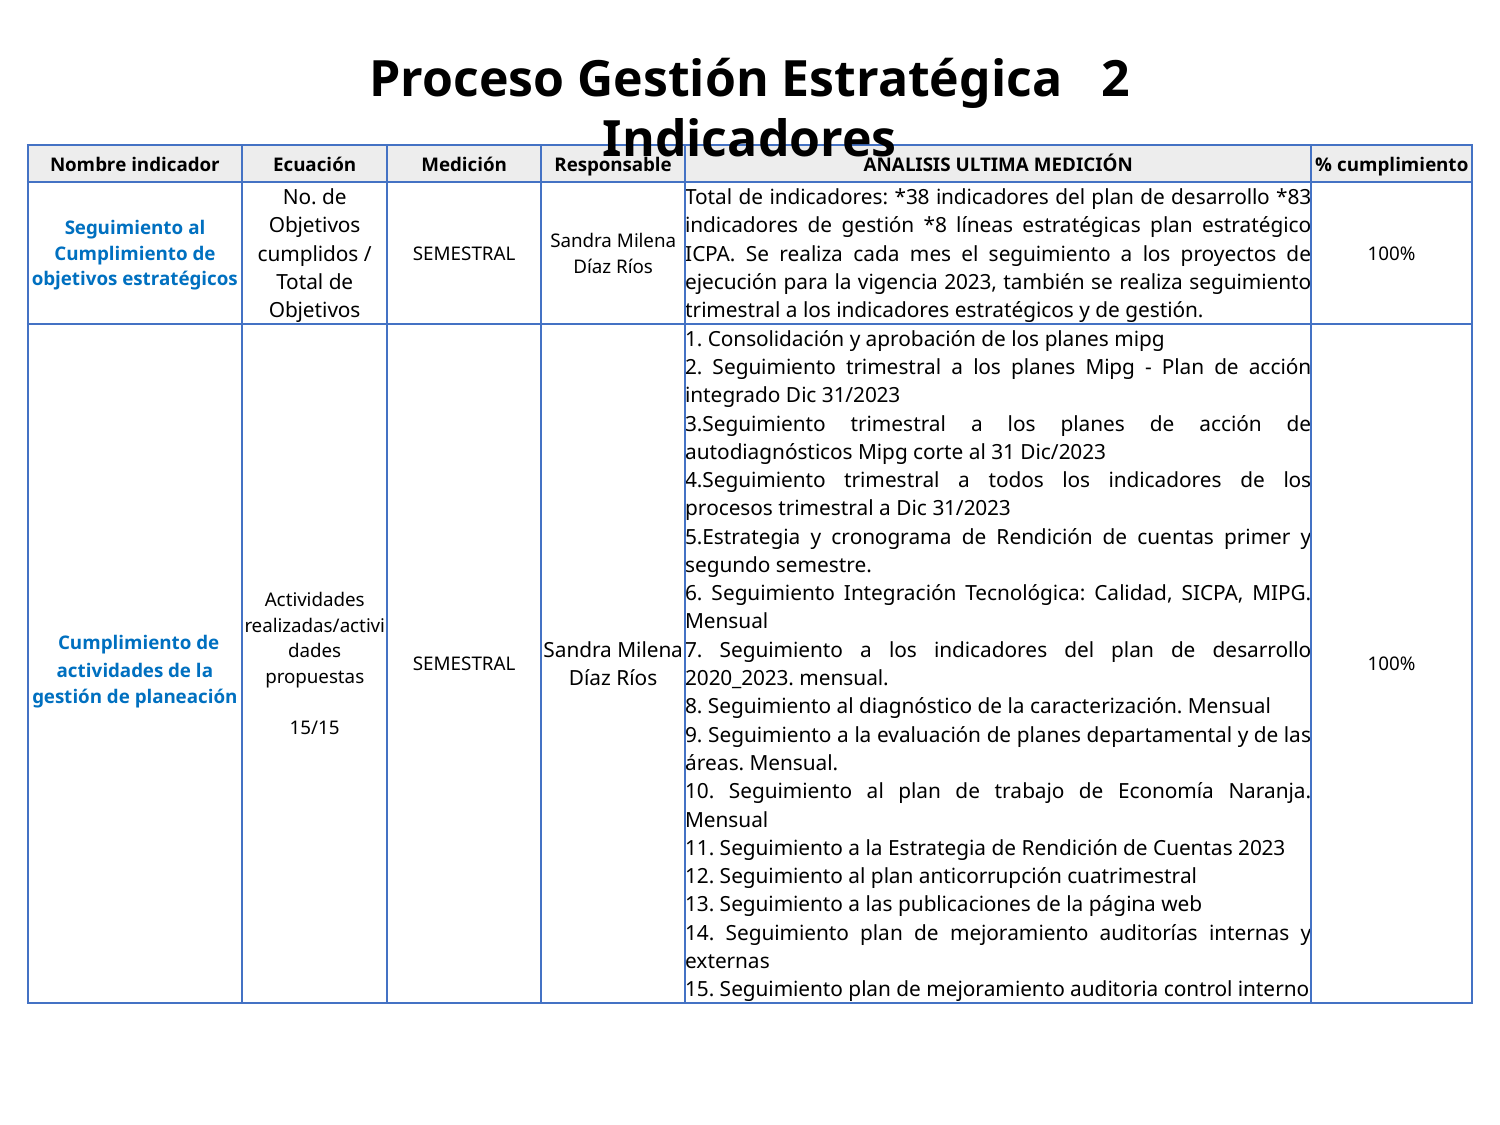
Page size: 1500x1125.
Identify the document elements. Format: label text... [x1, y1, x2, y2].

table_cell No. de Objetivos cumplidos / Total de Objetivos [243, 183, 386, 323]
table_cell Sandra Milena Díaz Ríos [542, 325, 684, 1002]
table_header % cumplimiento [1312, 146, 1471, 181]
table_header Ecuación [243, 146, 386, 181]
table_cell Total de indicadores: *38 indicadores del plan de desarrollo *83 indicadores de gestión *8 líneas estratégicas plan estratégico ICPA. Se realiza cada mes el seguimiento a los proyectos de ejecución para la vigencia 2023, también se realiza seguimiento trimestral a los indicadores estratégicos y de gestión. [686, 183, 1310, 323]
table_cell Seguimiento al Cumplimiento de objetivos estratégicos [29, 183, 241, 323]
table_cell Actividades realizadas/actividades propuestas 15/15 [243, 325, 386, 1002]
table_cell SEMESTRAL [388, 325, 540, 1002]
table_header Nombre indicador [29, 146, 241, 181]
text_box Proceso Gestión Estratégica 2 Indicadores [278, 39, 1222, 174]
table_cell 100% [1312, 183, 1471, 323]
table_cell SEMESTRAL [388, 183, 540, 323]
table_header Responsable [542, 174, 684, 181]
table_header Medición [388, 174, 540, 181]
table_cell 100% [1312, 325, 1471, 1002]
table_cell 1. Consolidación y aprobación de los planes mipg 2. Seguimiento trimestral a los planes Mipg - Plan de acción integrado Dic 31/2023 3.Seguimiento trimestral a los planes de acción de autodiagnósticos Mipg corte al 31 Dic/2023 4.Seguimiento trimestral a todos los indicadores de los procesos trimestral a Dic 31/2023 5.Estrategia y cronograma de Rendición de cuentas primer y segundo semestre. 6. Seguimiento Integración Tecnológica: Calidad, SICPA, MIPG. Mensual 7. Seguimiento a los indicadores del plan de desarrollo 2020_2023. mensual. 8. Seguimiento al diagnóstico de la caracterización. Mensual 9. Seguimiento a la evaluación de planes departamental y de las áreas. Mensual. 10. Seguimiento al plan de trabajo de Economía Naranja. Mensual 11. Seguimiento a la Estrategia de Rendición de Cuentas 2023 12. Seguimiento al plan anticorrupción cuatrimestral 13. Seguimiento a las publicaciones de la página web 14. Seguimiento plan de mejoramiento auditorías internas y externas 15. Seguimiento plan de mejoramiento auditoria control interno [686, 325, 1310, 1002]
table_header ANALISIS ULTIMA MEDICIÓN [686, 146, 1310, 181]
table_cell Cumplimiento de actividades de la gestión de planeación [29, 325, 241, 1002]
table_cell Sandra Milena Díaz Ríos [542, 183, 684, 323]
